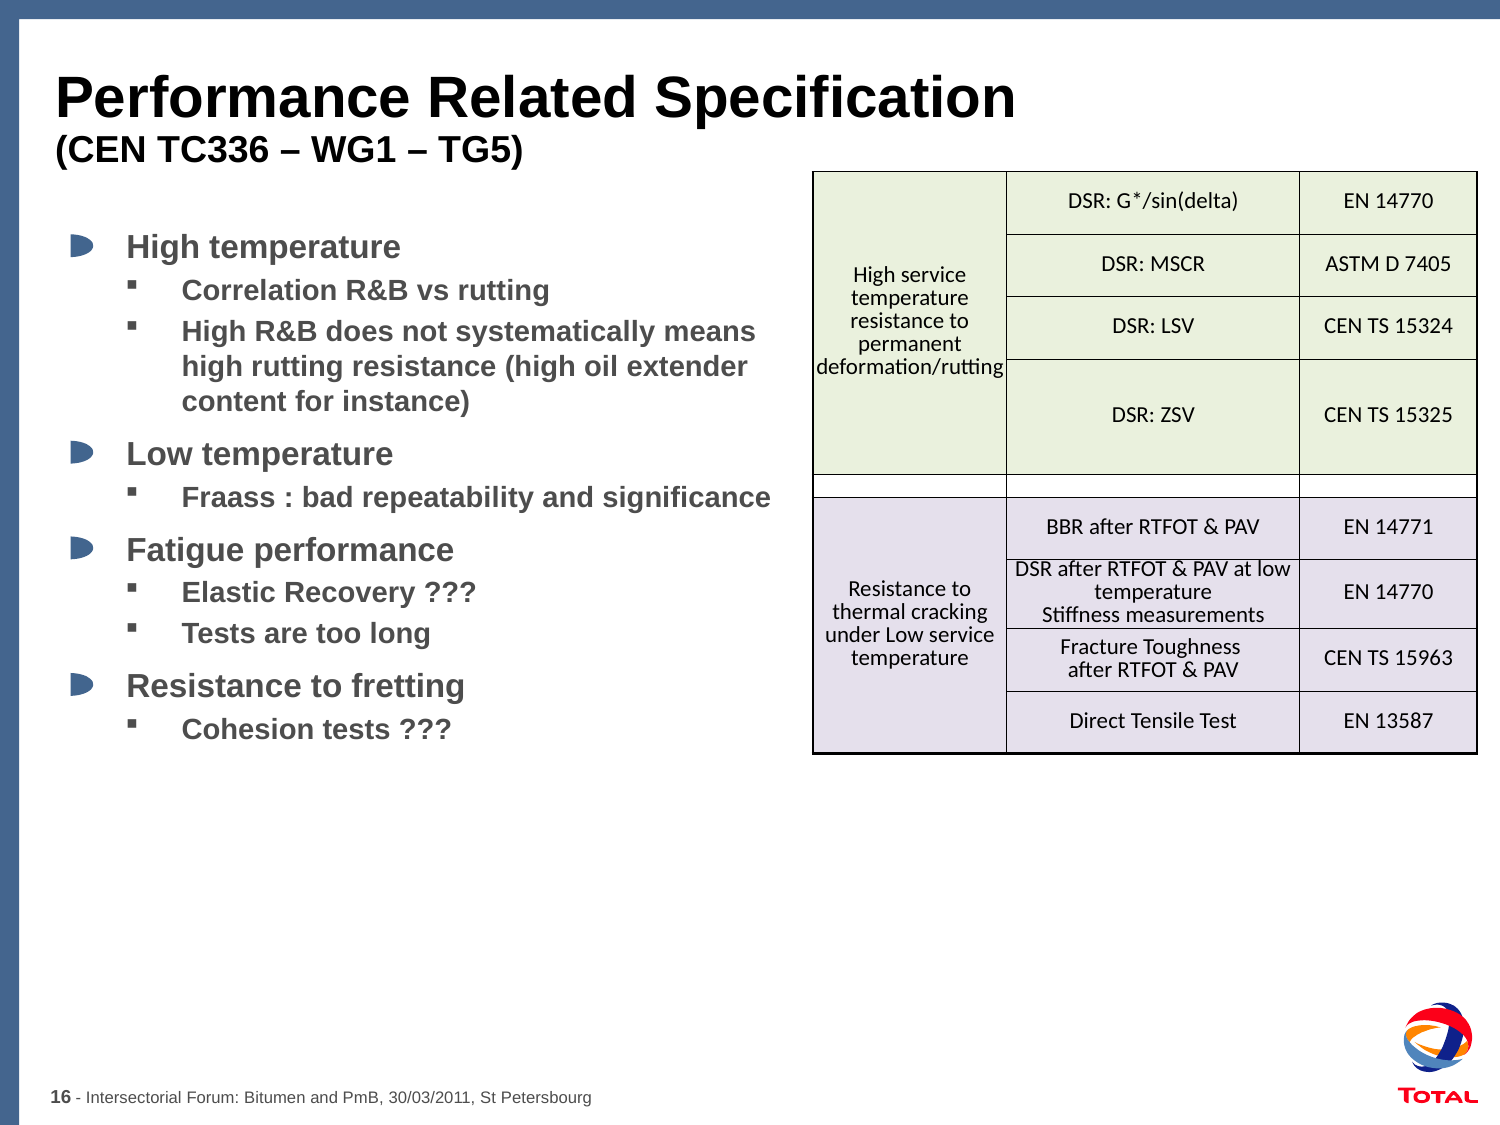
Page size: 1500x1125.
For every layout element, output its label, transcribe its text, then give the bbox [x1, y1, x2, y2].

table_header DSR: G*/sin(delta) [1007, 172, 1299, 234]
table_cell DSR: LSV [1007, 297, 1299, 359]
footer - Intersectorial Forum: Bitumen and PmB, 30/03/2011, St Petersbourg [60, 1078, 1369, 1116]
table_cell CEN TS 15325 [1300, 360, 1476, 474]
table_cell DSR after RTFOT & PAV at low temperature Stiffness measurements [1007, 560, 1299, 628]
table_cell [1007, 475, 1299, 497]
list High temperature Correlation R&B vs rutting High R&B does not systematically means high rutting resistance (high oil extender content for instance) Low temperature Fraass : bad repeatability and significance Fatigue performance Elastic Recovery ??? Tests are too long Resistance to fretting Cohesion tests ??? [54, 217, 808, 961]
table_cell ASTM D 7405 [1300, 235, 1476, 296]
slide_number 16 [9, 1076, 87, 1110]
table_cell EN 14770 [1300, 560, 1476, 628]
table_cell CEN TS 15324 [1300, 297, 1476, 359]
table_cell EN 13587 [1300, 692, 1476, 752]
table_cell Resistance to thermal cracking under Low service temperature [814, 498, 1006, 752]
table_cell DSR: ZSV [1007, 360, 1299, 474]
table_cell CEN TS 15963 [1300, 629, 1476, 691]
table_cell DSR: MSCR [1007, 235, 1299, 296]
table_header High service temperature resistance to permanent deformation/rutting [814, 172, 1006, 474]
table_cell Fracture Toughness after RTFOT & PAV [1007, 629, 1299, 691]
table_cell Direct Tensile Test [1007, 692, 1299, 752]
table_cell [1300, 475, 1476, 497]
table_cell BBR after RTFOT & PAV [1007, 498, 1299, 559]
table_header EN 14770 [1300, 172, 1476, 234]
table_cell [814, 475, 1006, 497]
table_cell EN 14771 [1300, 498, 1476, 559]
title Performance Related Specification (CEN TC336 – WG1 – TG5) [54, 66, 1406, 172]
